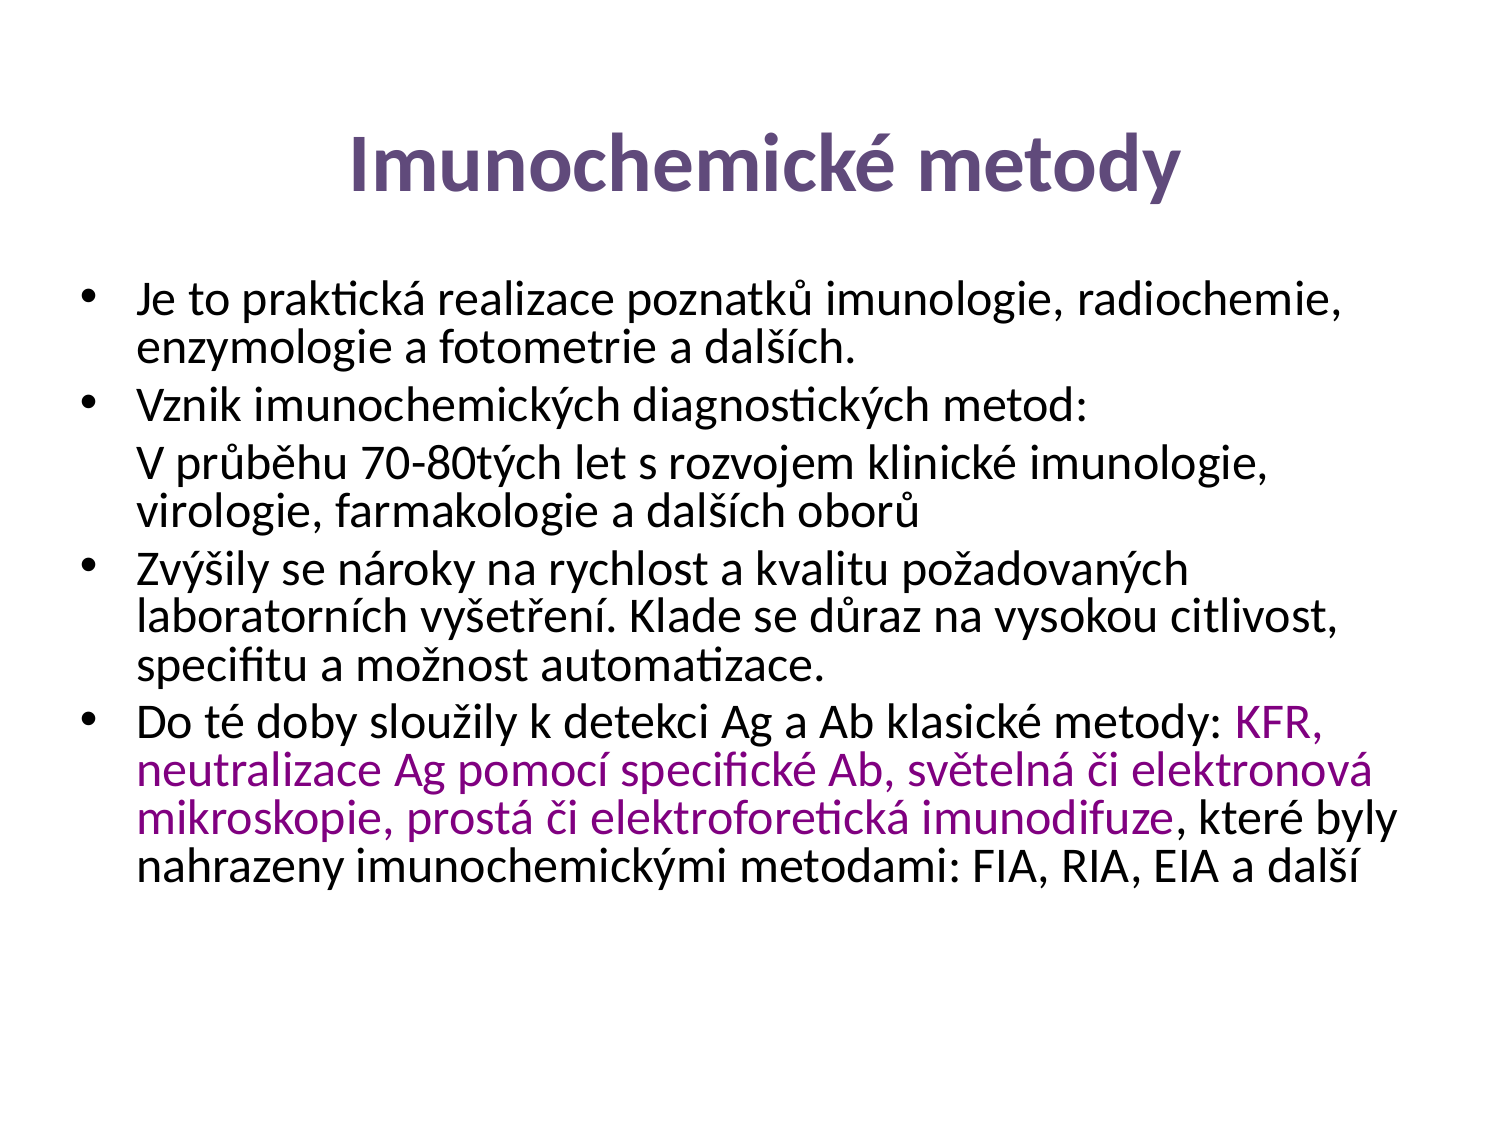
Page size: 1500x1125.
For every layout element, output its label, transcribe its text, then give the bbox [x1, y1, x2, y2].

title Imunochemické metody [53, 66, 1459, 250]
list Je to praktická realizace poznatků imunologie, radiochemie, enzymologie a fotometrie a dalších. Vznik imunochemických diagnostických metod: V průběhu 70-80tých let s rozvojem klinické imunologie, virologie, farmakologie a dalších oborů Zvýšily se nároky na rychlost a kvalitu požadovaných laboratorních vyšetření. Klade se důraz na vysokou citlivost, specifitu a možnost automatizace. Do té doby sloužily k detekci Ag a Ab klasické metody: KFR, neutralizace Ag pomocí specifické Ab, světelná či elektronová mikroskopie, prostá či elektroforetická imunodifuze, které byly nahrazeny imunochemickými metodami: FIA, RIA, EIA a další [64, 269, 1467, 1067]
